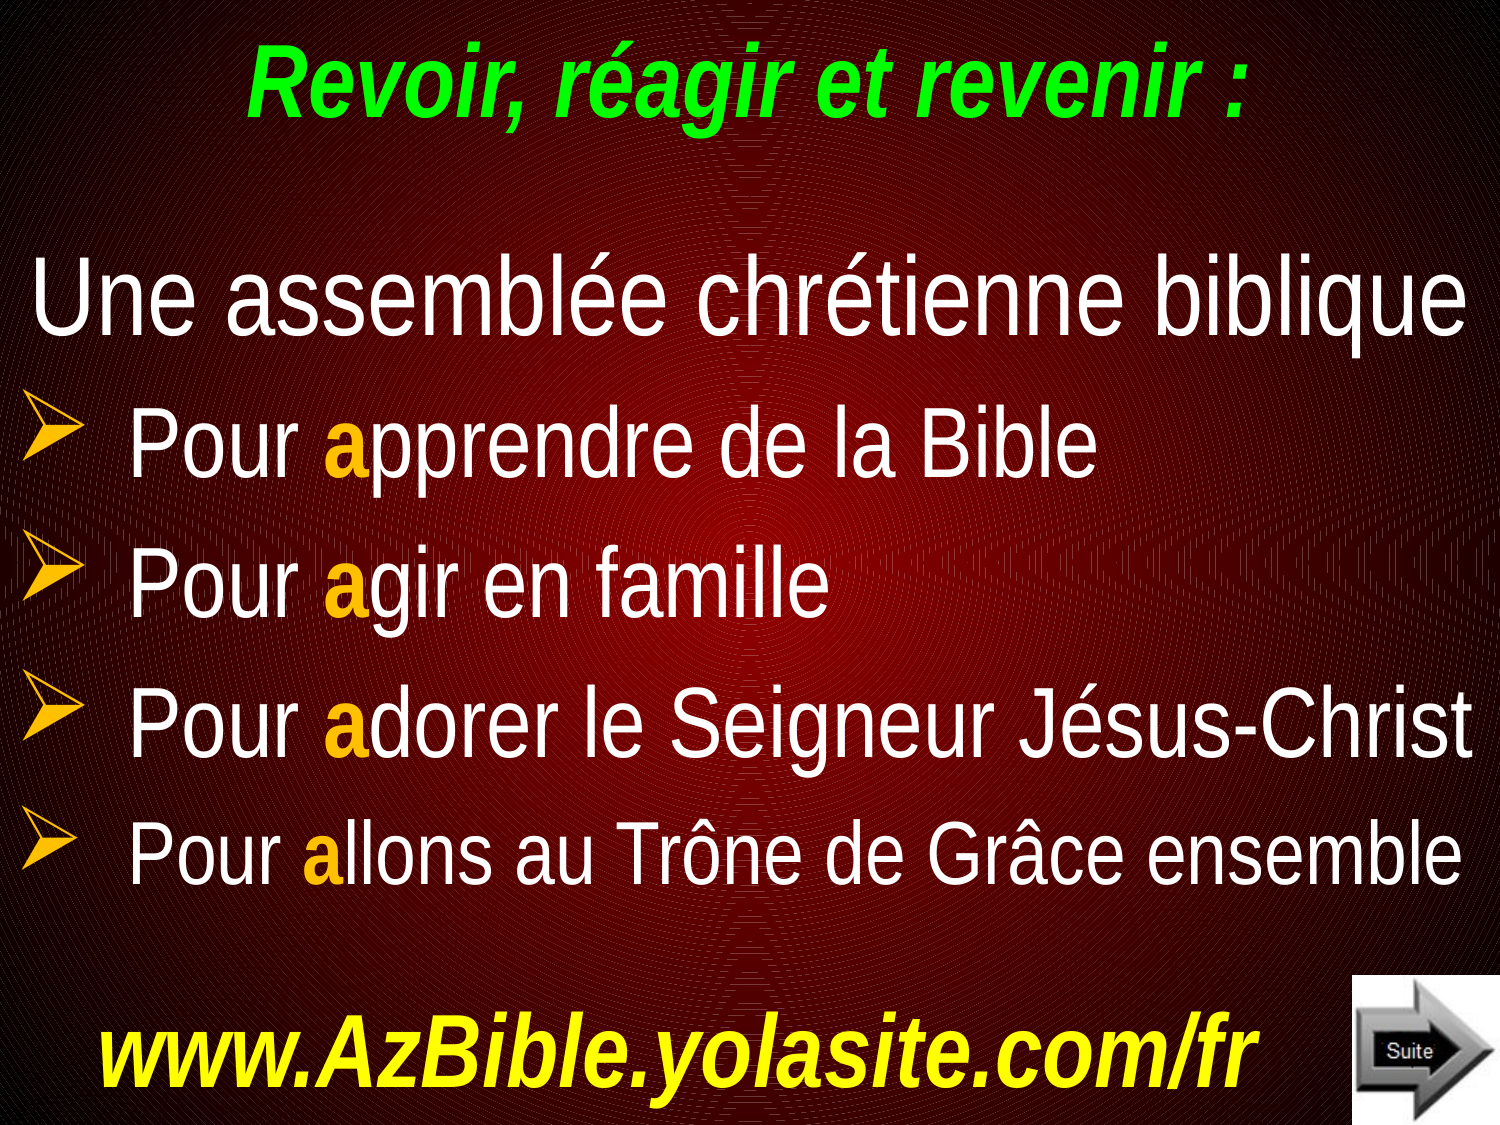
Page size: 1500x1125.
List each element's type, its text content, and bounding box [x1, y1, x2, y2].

picture [1353, 976, 1500, 1125]
title Revoir, réagir et revenir : [0, 5, 1500, 149]
list Une assemblée chrétienne biblique Pour apprendre de la Bible Pour agir en famille Pour adorer le Seigneur Jésus-Christ Pour allons au Trône de Grâce ensemble [0, 149, 1500, 976]
list www.AzBible.yolasite.com/fr [1, 975, 1353, 1125]
